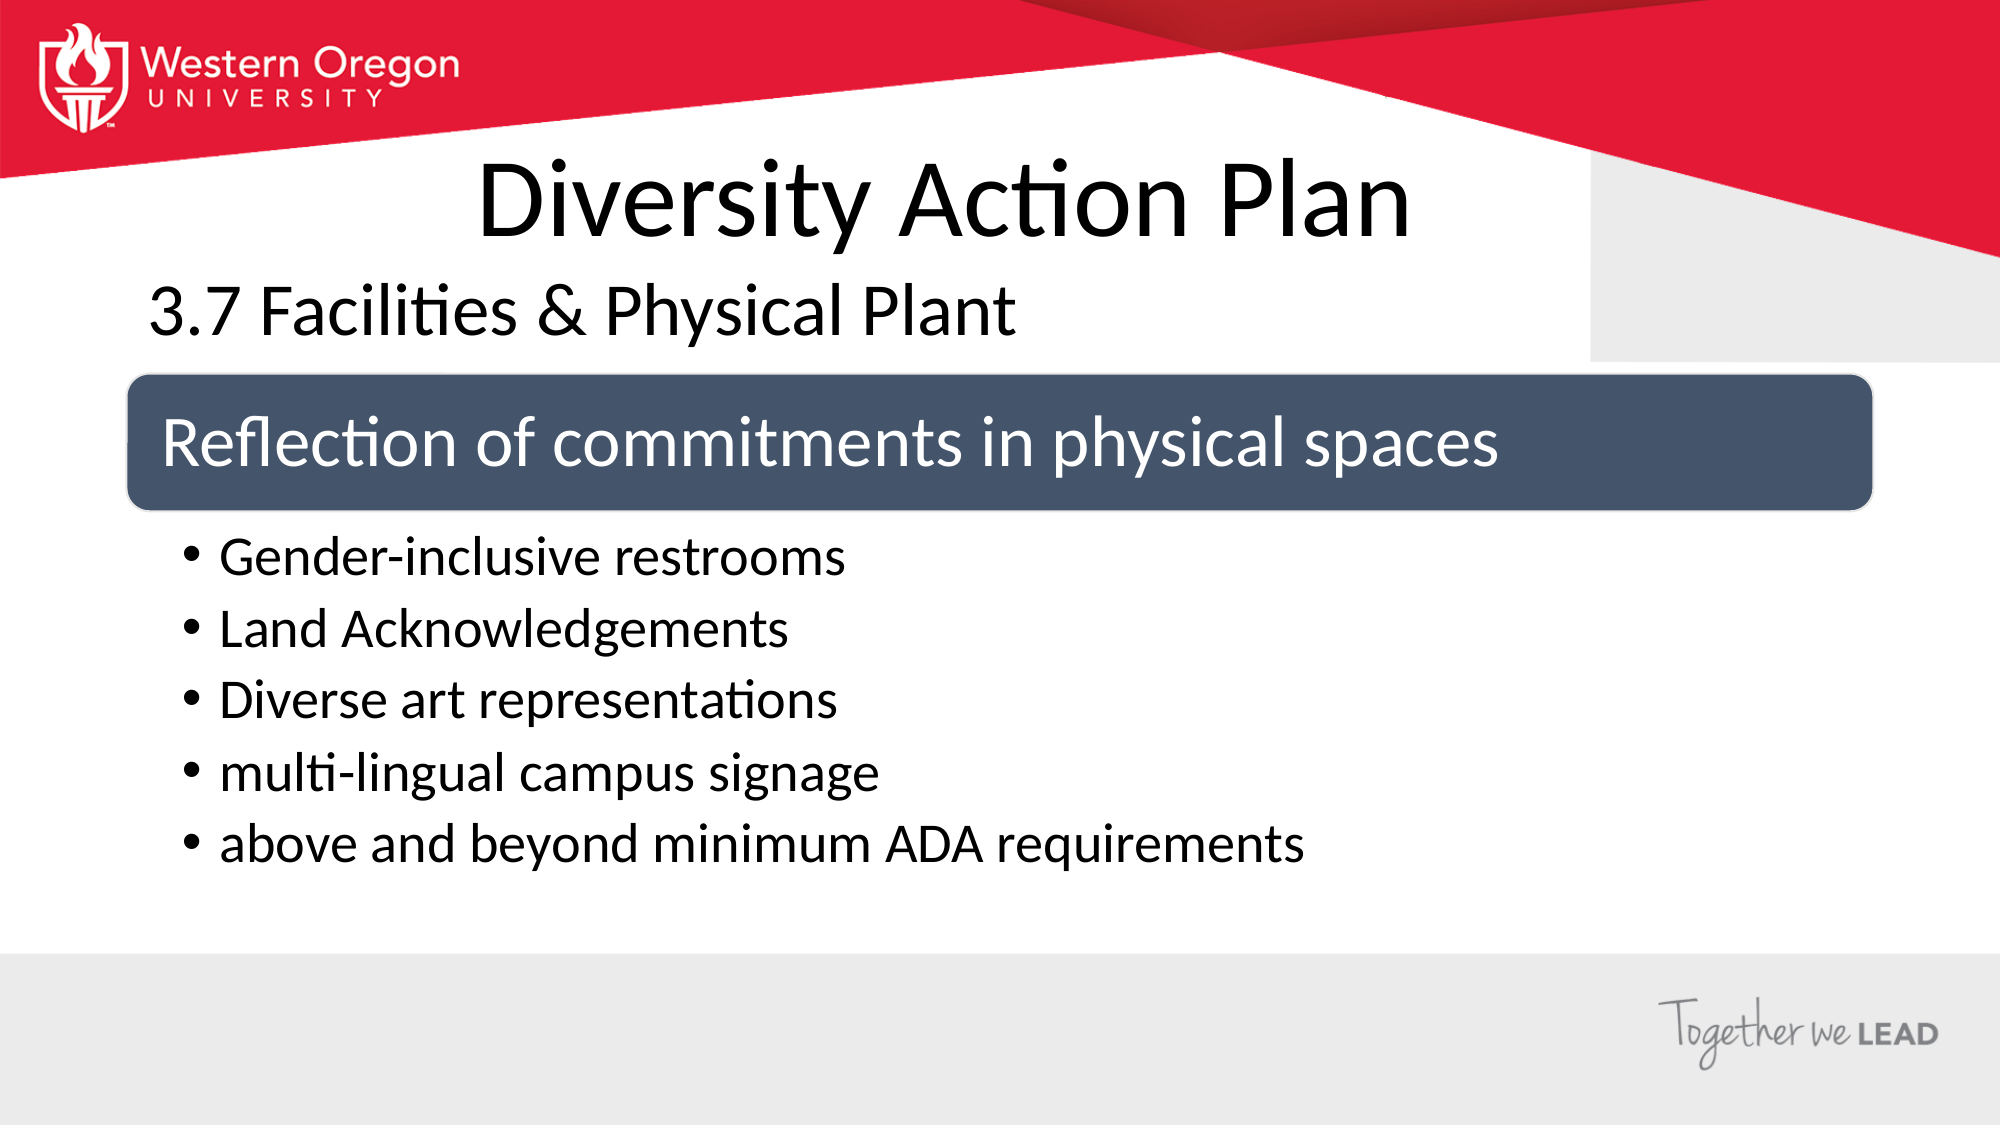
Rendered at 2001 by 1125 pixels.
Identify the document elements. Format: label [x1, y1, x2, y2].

picture [0, 0, 2000, 1125]
text_box [126, 362, 1874, 903]
